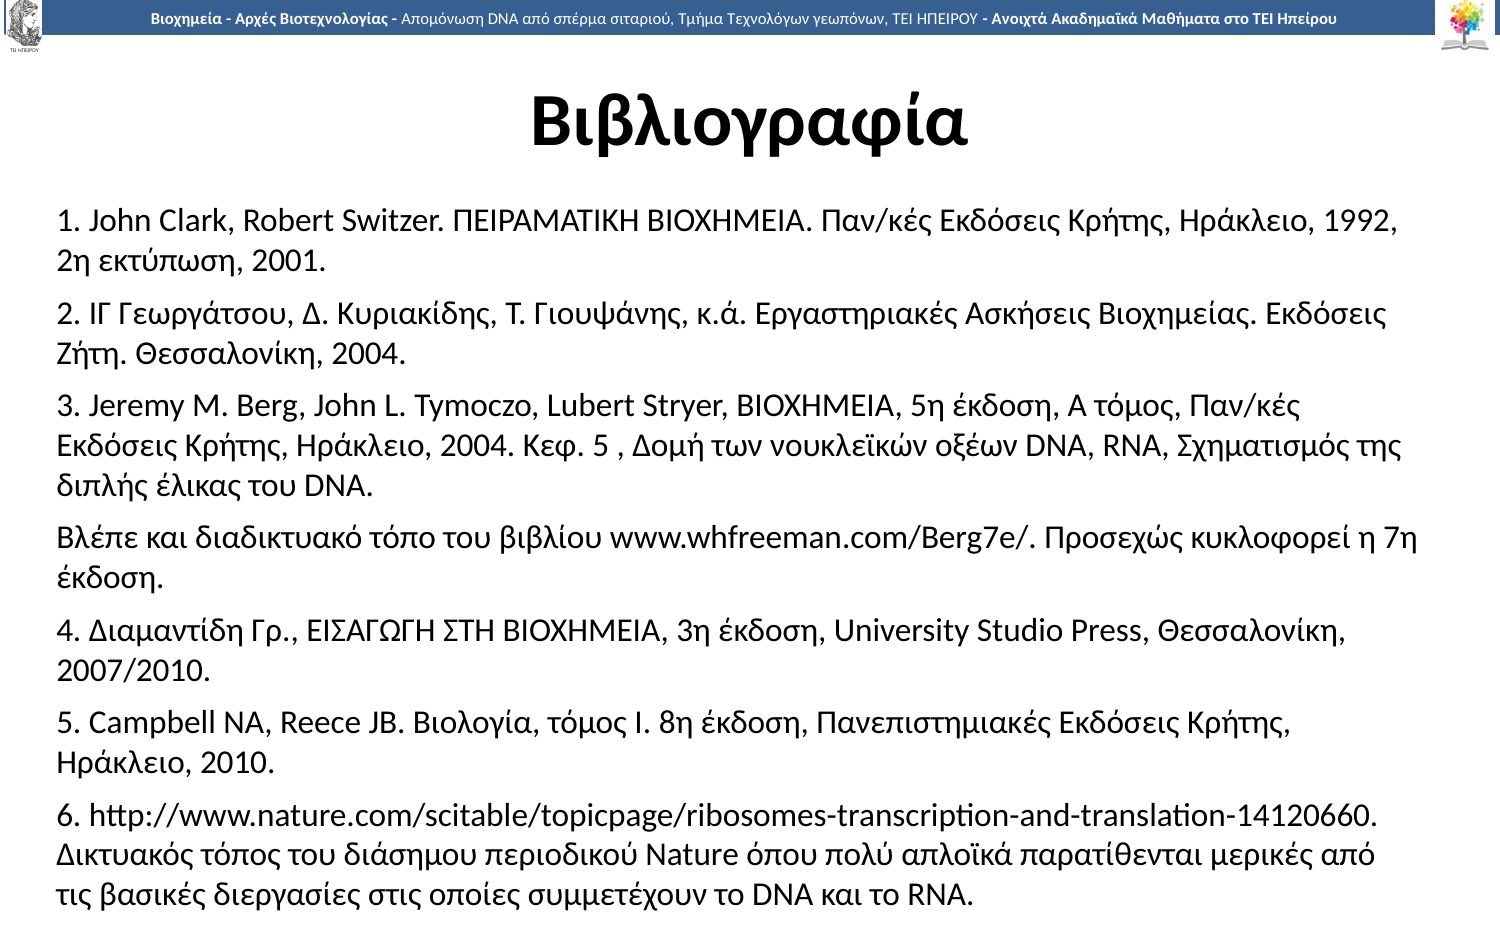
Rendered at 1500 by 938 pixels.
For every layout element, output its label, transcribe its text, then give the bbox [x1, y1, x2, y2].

picture [6, 0, 42, 54]
title Βιβλιογραφία [75, 37, 1425, 191]
list 1. John Clark, Robert Switzer. ΠΕΙΡΑΜΑΤΙΚΗ ΒΙΟΧΗΜΕΙΑ. Παν/κές Εκδόσεις Κρήτης, Ηράκλειο, 1992, 2η εκτύπωση, 2001. 2. ΙΓ Γεωργάτσου, Δ. Κυριακίδης, Τ. Γιουψάνης, κ.ά. Εργαστηριακές Ασκήσεις Βιοχημείας. Εκδόσεις Ζήτη. Θεσσαλονίκη, 2004. 3. Jeremy M. Berg, John L. Tymoczo, Lubert Stryer, ΒΙΟΧΗΜΕΙΑ, 5η έκδοση, Α τόμος, Παν/κές Εκδόσεις Κρήτης, Ηράκλειο, 2004. Κεφ. 5 , Δομή των νουκλεϊκών οξέων DNA, RNA, Σχηματισμός της διπλής έλικας του DNA. Βλέπε και διαδικτυακό τόπο του βιβλίου www.whfreeman.com/Berg7e/. Προσεχώς κυκλοφορεί η 7η έκδοση. 4. Διαμαντίδη Γρ., ΕΙΣΑΓΩΓΗ ΣΤΗ ΒΙΟΧΗΜΕΙΑ, 3η έκδοση, University Studio Press, Θεσσαλονίκη, 2007/2010. 5. Campbell NA, Reece JB. Βιολογία, τόμος Ι. 8η έκδοση, Πανεπιστημιακές Εκδόσεις Κρήτης, Ηράκλειο, 2010. 6. http://www.nature.com/scitable/topicpage/ribosomes-transcription-and-translation-14120660. Δικτυακός τόπος του διάσημου περιοδικού Nature όπου πολύ απλοϊκά παρατίθενται μερικές από τις βασικές διεργασίες στις οποίες συμμετέχουν το DNA και το RNA. [41, 191, 1436, 824]
picture [1435, 0, 1495, 52]
